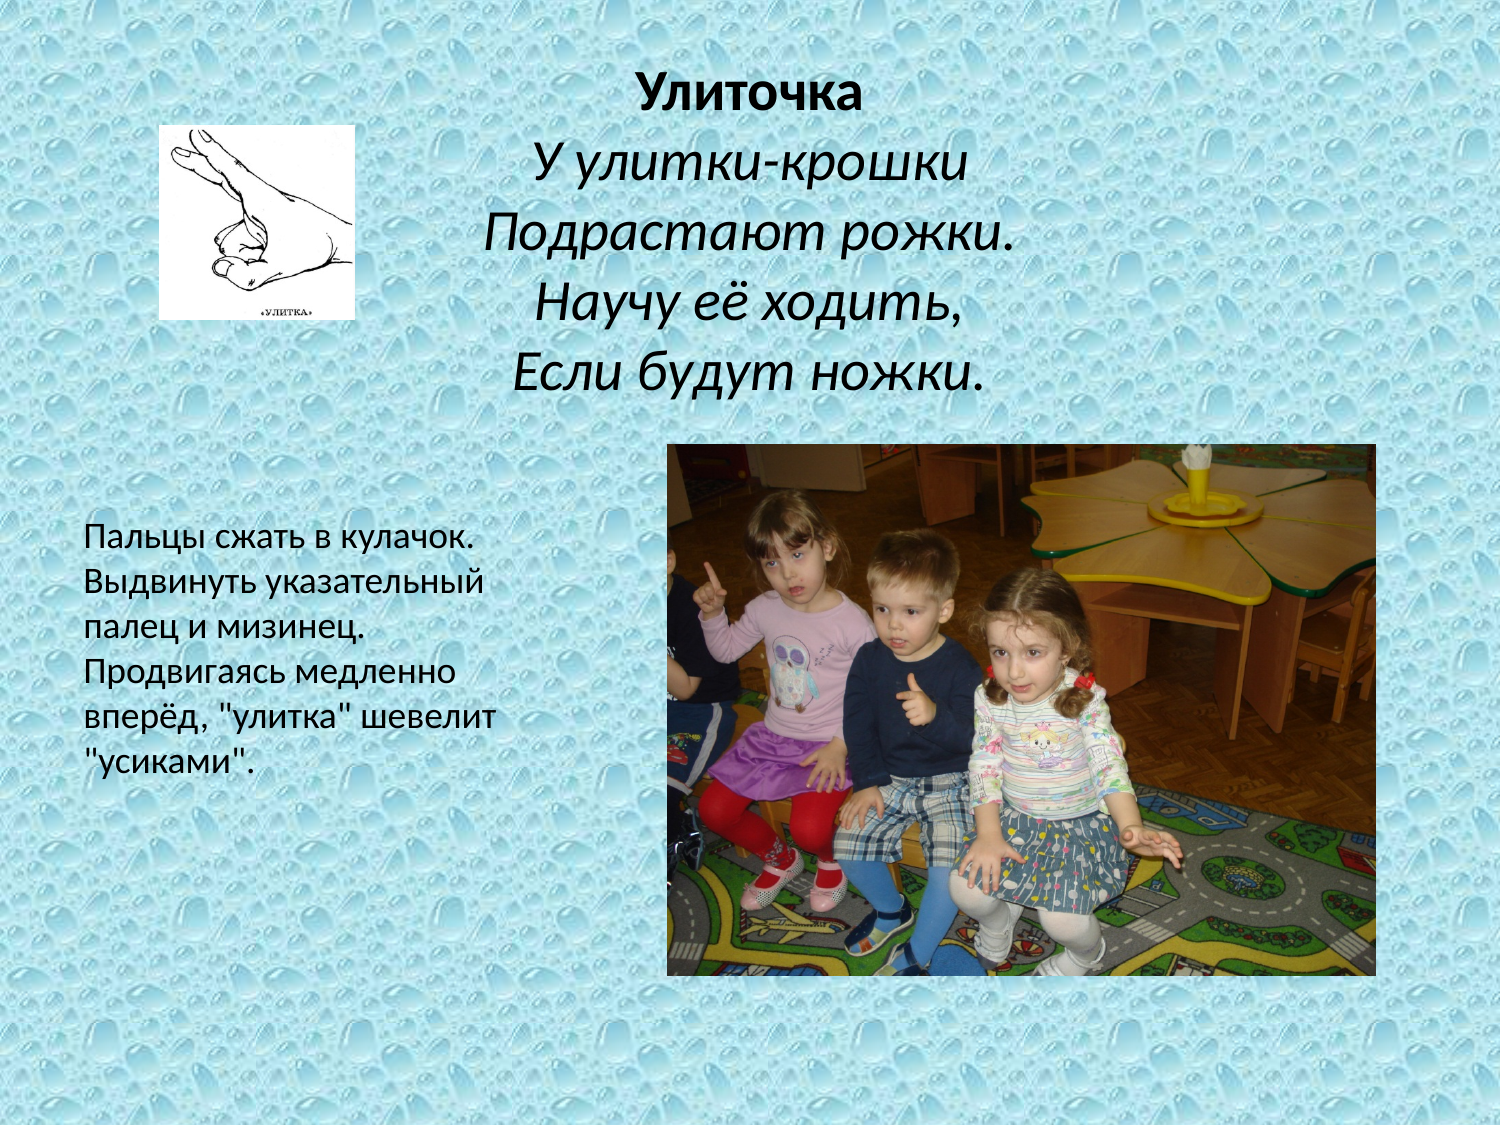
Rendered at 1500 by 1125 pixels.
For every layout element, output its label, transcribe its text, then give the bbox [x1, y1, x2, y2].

text_box Пальцы сжать в кулачок. Выдвинуть указательный палец и мизинец. Продвигаясь медленно вперёд, "улитка" шевелит "усиками". [68, 503, 565, 834]
picture [0, 0, 1500, 1125]
title Улиточка У улитки-крошки Подрастают рожки. Научу её ходить, Если будут ножки. [75, 45, 1425, 409]
